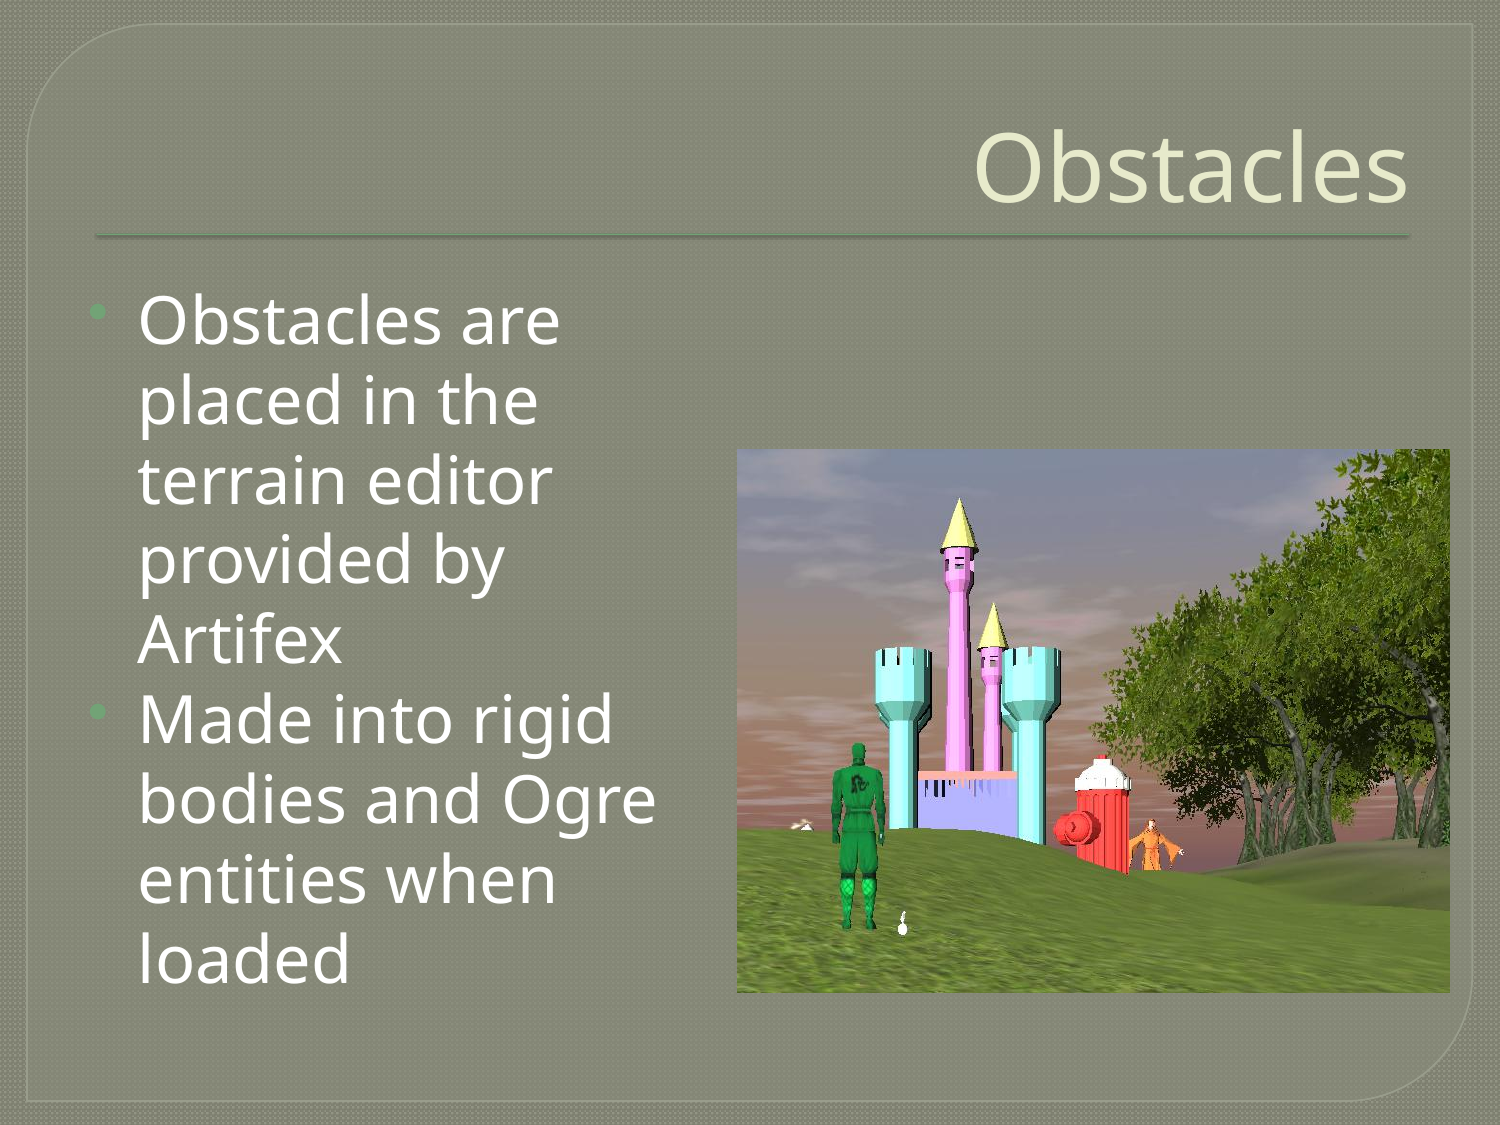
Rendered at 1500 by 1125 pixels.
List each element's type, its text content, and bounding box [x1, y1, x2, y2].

text_box Obstacles are placed in the terrain editor provided by Artifex Made into rigid bodies and Ogre entities when loaded [74, 270, 688, 1013]
title Obstacles [75, 41, 1425, 230]
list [737, 449, 1451, 993]
